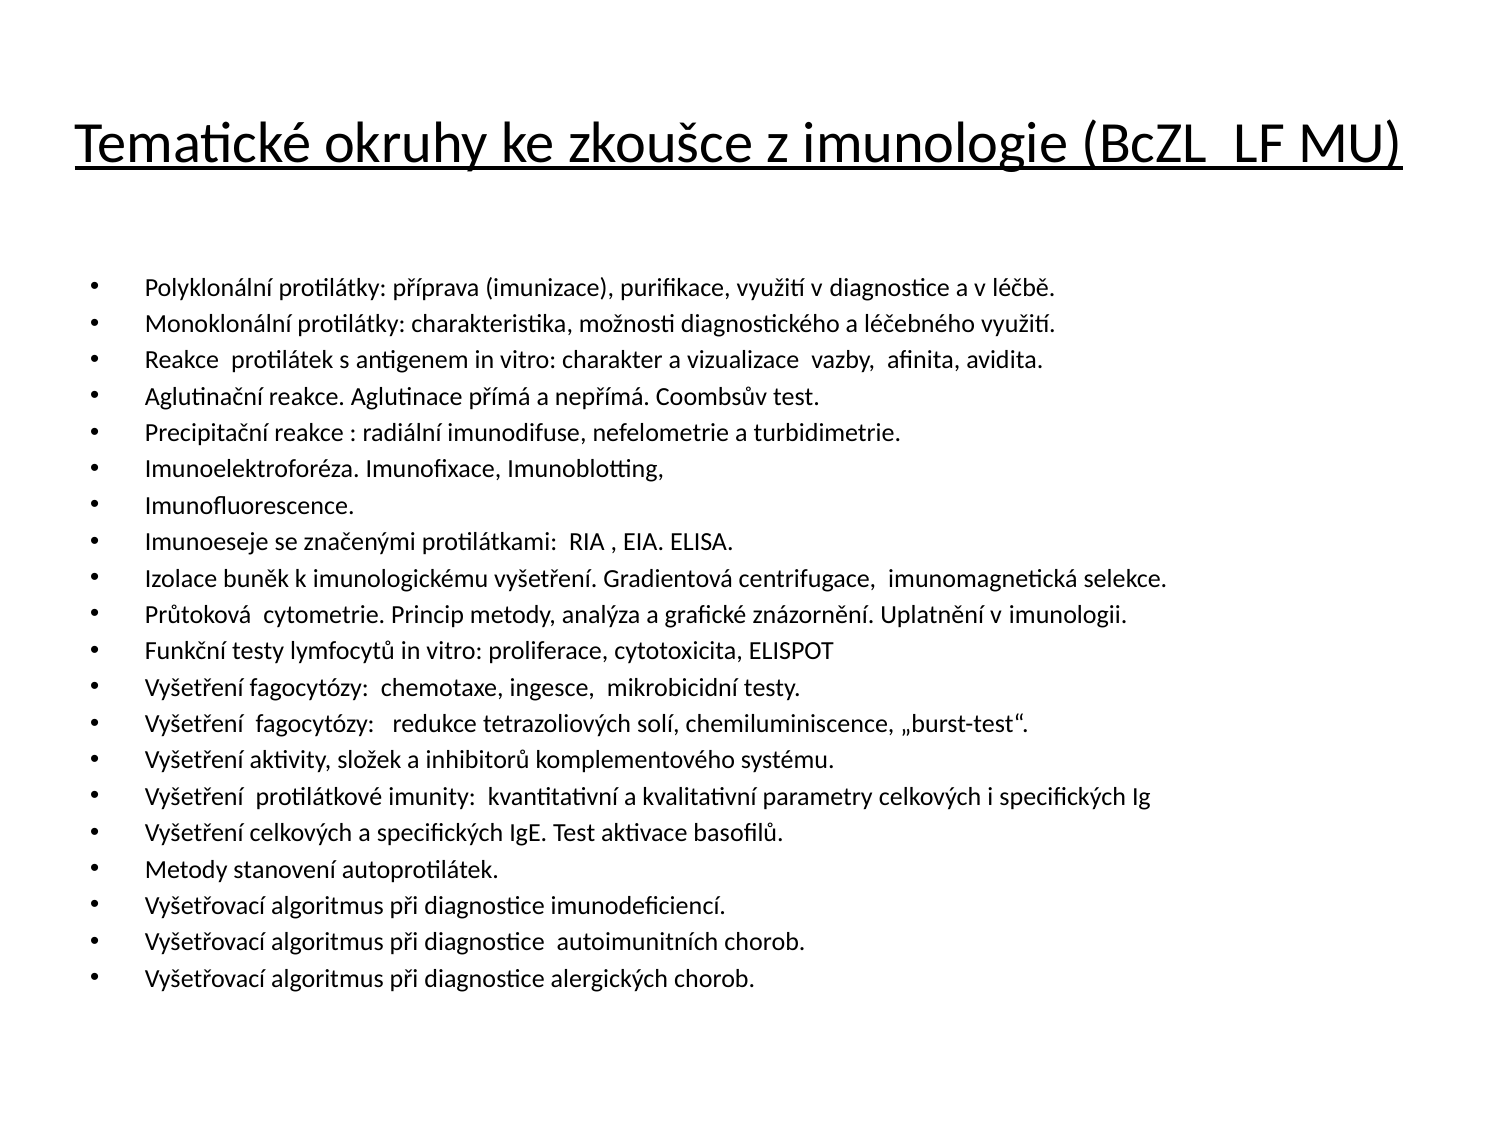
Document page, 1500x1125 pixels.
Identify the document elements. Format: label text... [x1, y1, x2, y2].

list Polyklonální protilátky: příprava (imunizace), purifikace, využití v diagnostice a v léčbě. Monoklonální protilátky: charakteristika, možnosti diagnostického a léčebného využití. Reakce protilátek s antigenem in vitro: charakter a vizualizace vazby, afinita, avidita. Aglutinační reakce. Aglutinace přímá a nepřímá. Coombsův test. Precipitační reakce : radiální imunodifuse, nefelometrie a turbidimetrie. Imunoelektroforéza. Imunofixace, Imunoblotting, Imunofluorescence. Imunoeseje se značenými protilátkami: RIA , EIA. ELISA. Izolace buněk k imunologickému vyšetření. Gradientová centrifugace, imunomagnetická selekce. Průtoková cytometrie. Princip metody, analýza a grafické znázornění. Uplatnění v imunologii. Funkční testy lymfocytů in vitro: proliferace, cytotoxicita, ELISPOT Vyšetření fagocytózy: chemotaxe, ingesce, mikrobicidní testy. Vyšetření fagocytózy: redukce tetrazoliových solí, chemiluminiscence, „burst-test“. Vyšetření aktivity, složek a inhibitorů komplementového systému. Vyšetření protilátkové imunity: kvantitativní a kvalitativní parametry celkových i specifických Ig Vyšetření celkových a specifických IgE. Test aktivace basofilů. Metody stanovení autoprotilátek. Vyšetřovací algoritmus při diagnostice imunodeficiencí. Vyšetřovací algoritmus při diagnostice autoimunitních chorob. Vyšetřovací algoritmus při diagnostice alergických chorob. [75, 262, 1425, 1005]
title Tematické okruhy ke zkoušce z imunologie (BcZL LF MU) [53, 45, 1425, 233]
